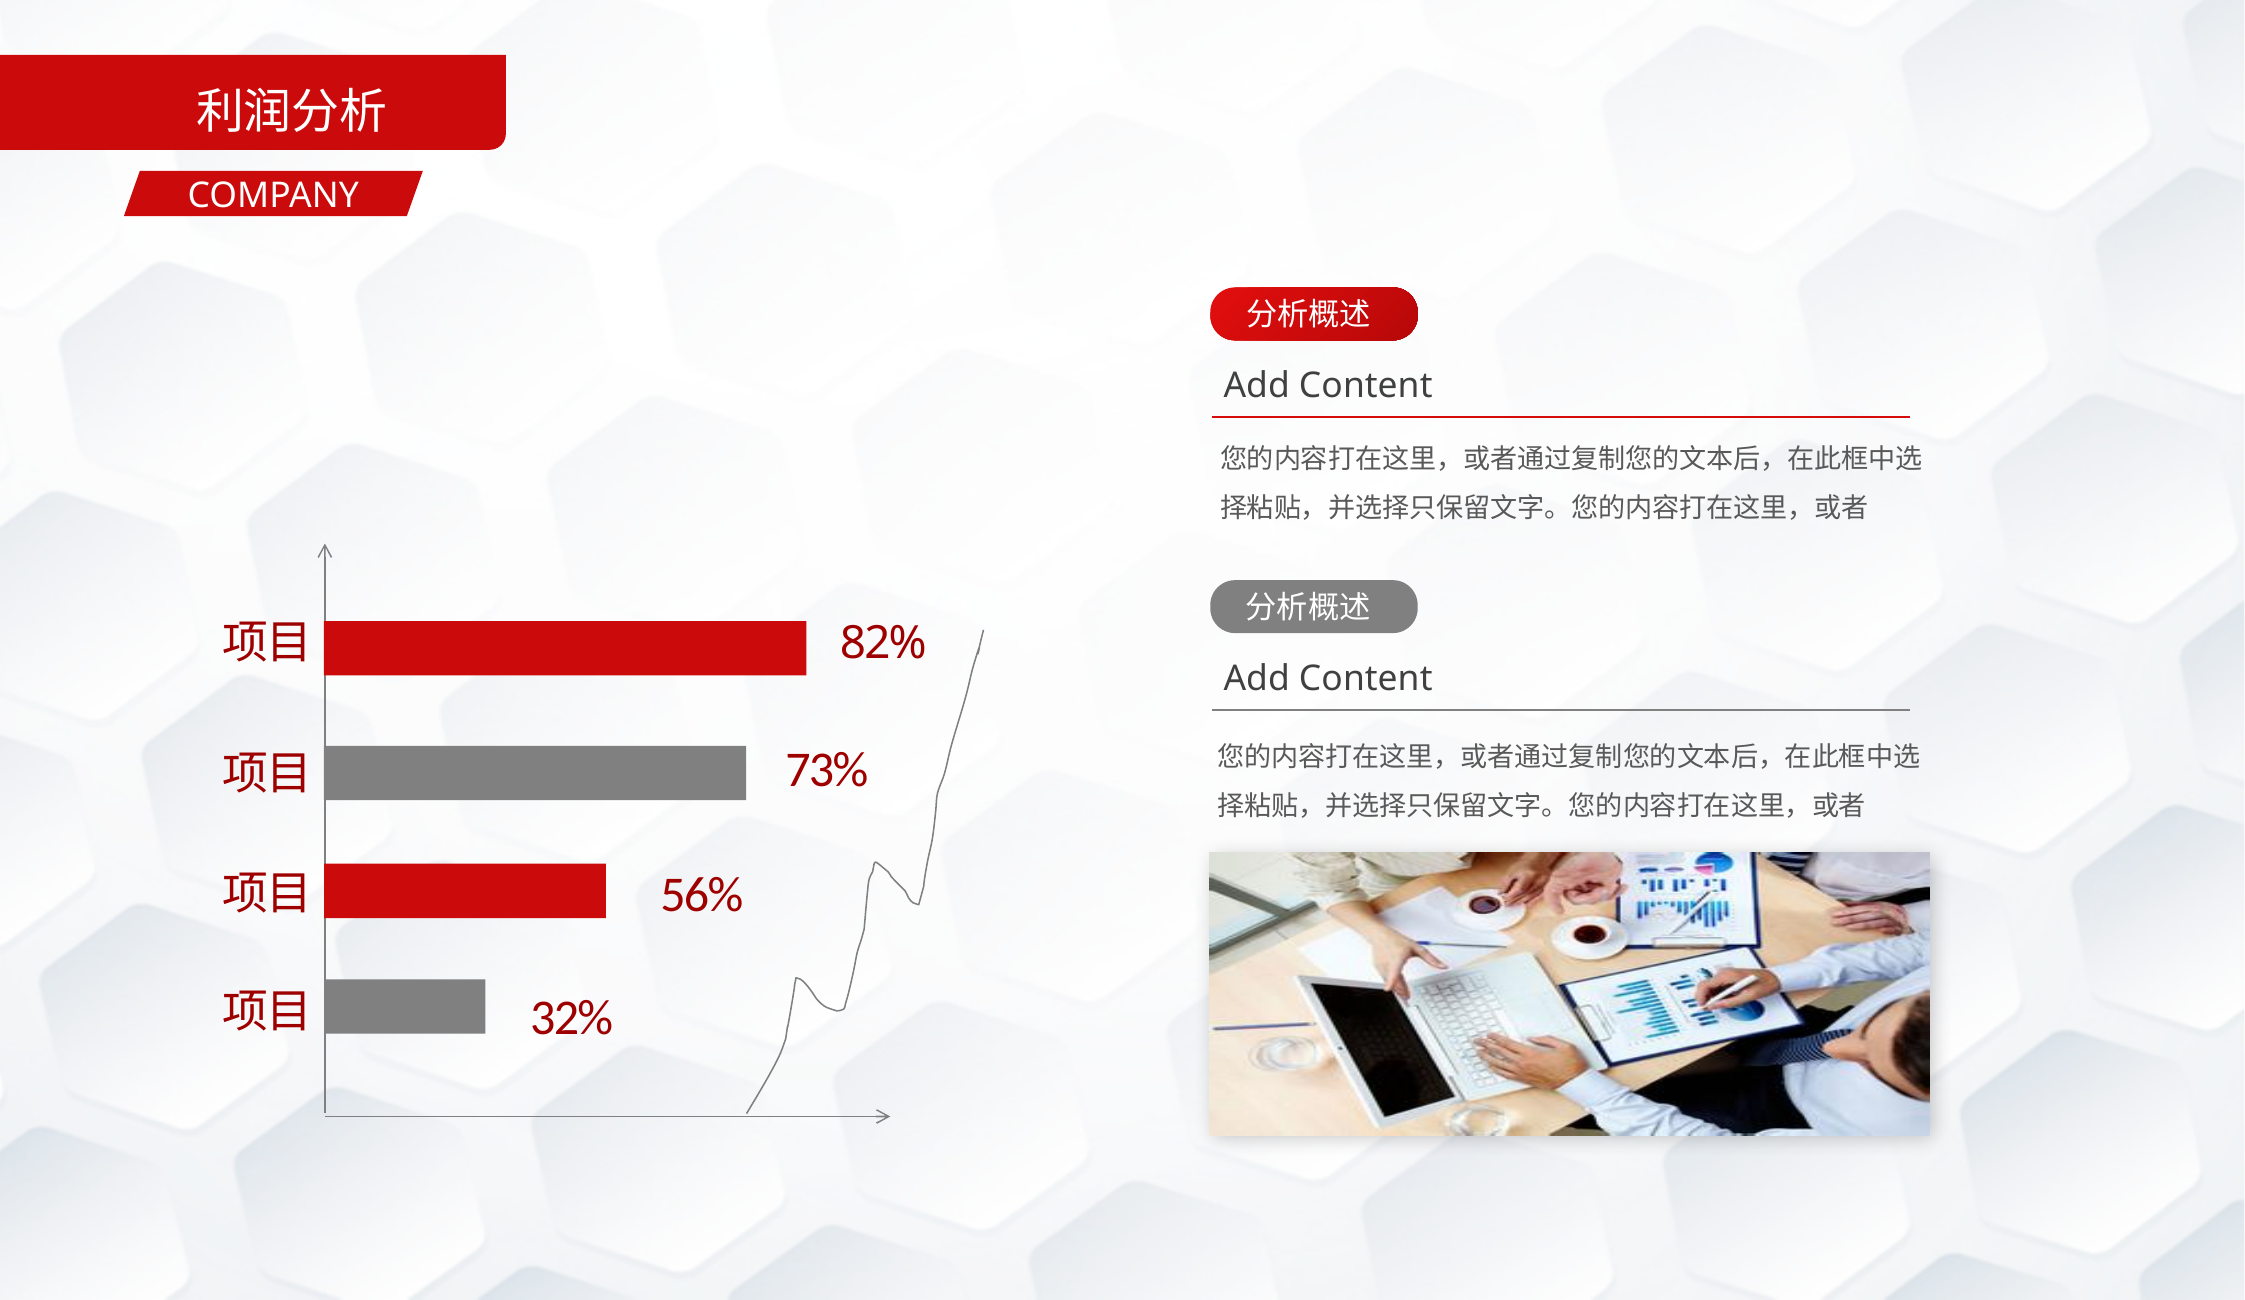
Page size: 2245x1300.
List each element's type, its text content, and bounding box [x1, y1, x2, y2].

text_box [1208, 286, 1471, 414]
text_box 您的内容打在这里，或者通过复制您的文本后，在此框中选择粘贴，并选择只保留文字。您的内容打在这里，或者 [1211, 421, 1944, 528]
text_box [207, 543, 891, 1117]
text_box COMPANY [121, 168, 425, 219]
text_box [895, 604, 945, 1054]
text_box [0, 54, 507, 150]
text_box 您的内容打在这里，或者通过复制您的文本后，在此框中选择粘贴，并选择只保留文字。您的内容打在这里，或者 [1209, 719, 1942, 825]
text_box [949, 629, 985, 759]
picture [0, 0, 2245, 1300]
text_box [1208, 579, 1471, 706]
